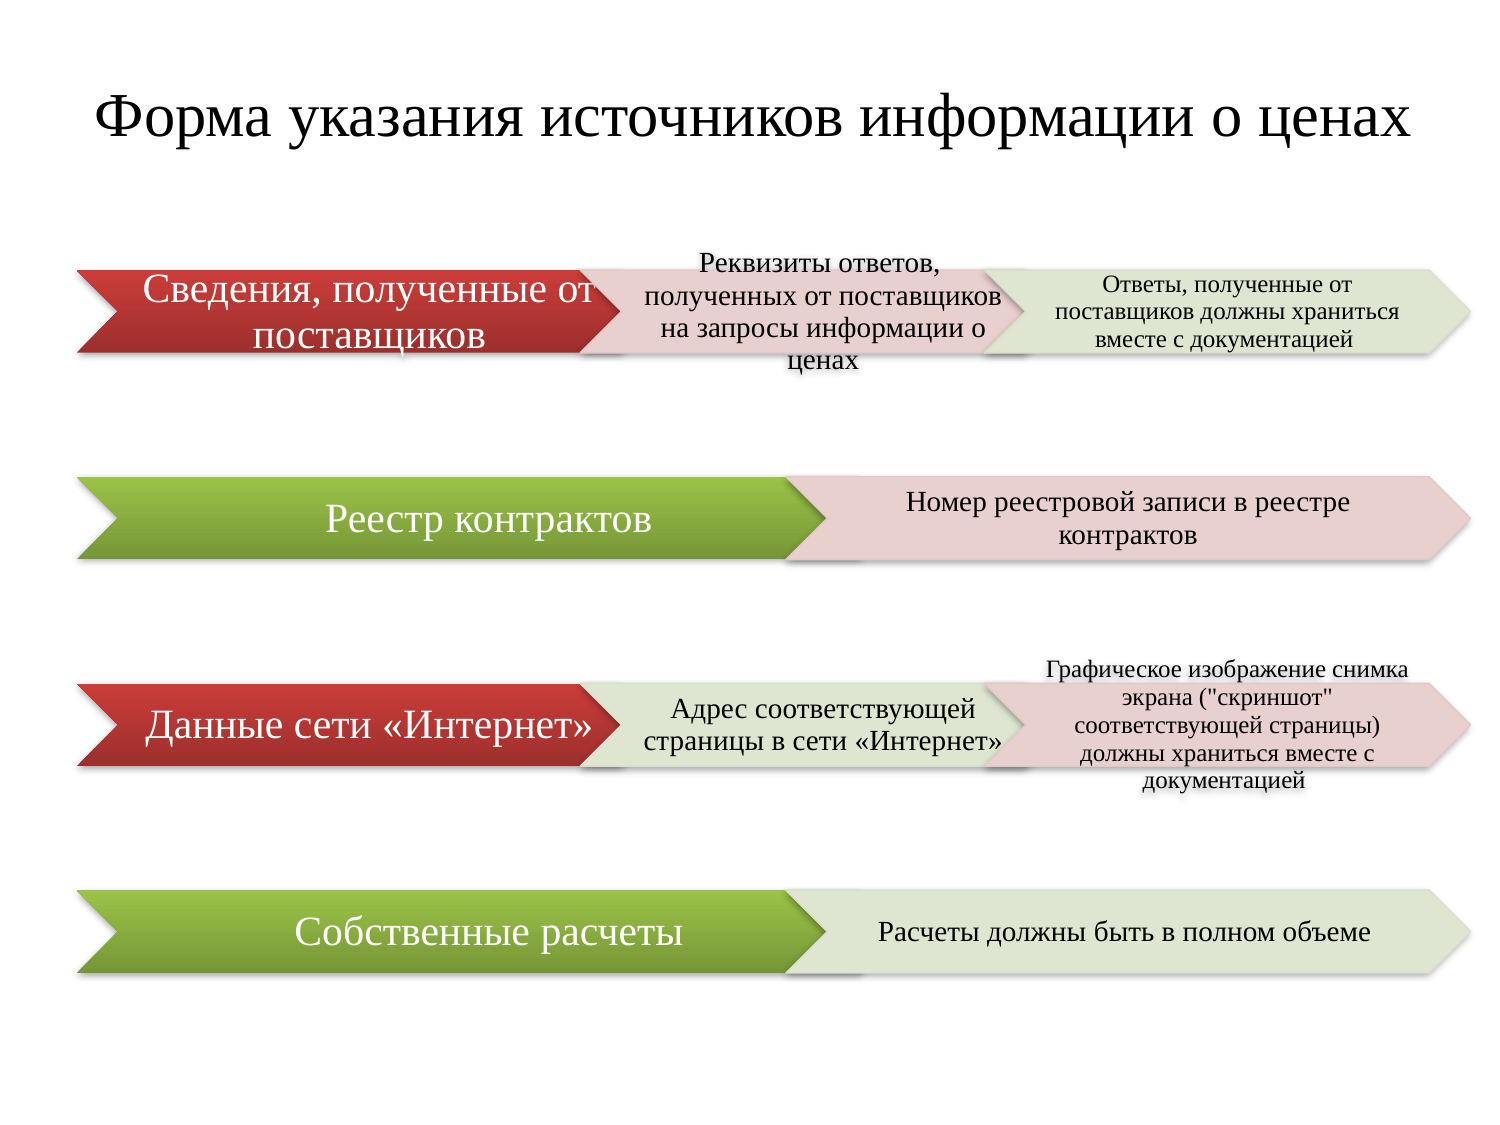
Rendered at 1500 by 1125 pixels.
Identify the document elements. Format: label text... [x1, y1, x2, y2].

text_box Форма указания источников информации о ценах [53, 66, 1471, 157]
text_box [76, 207, 1471, 1036]
